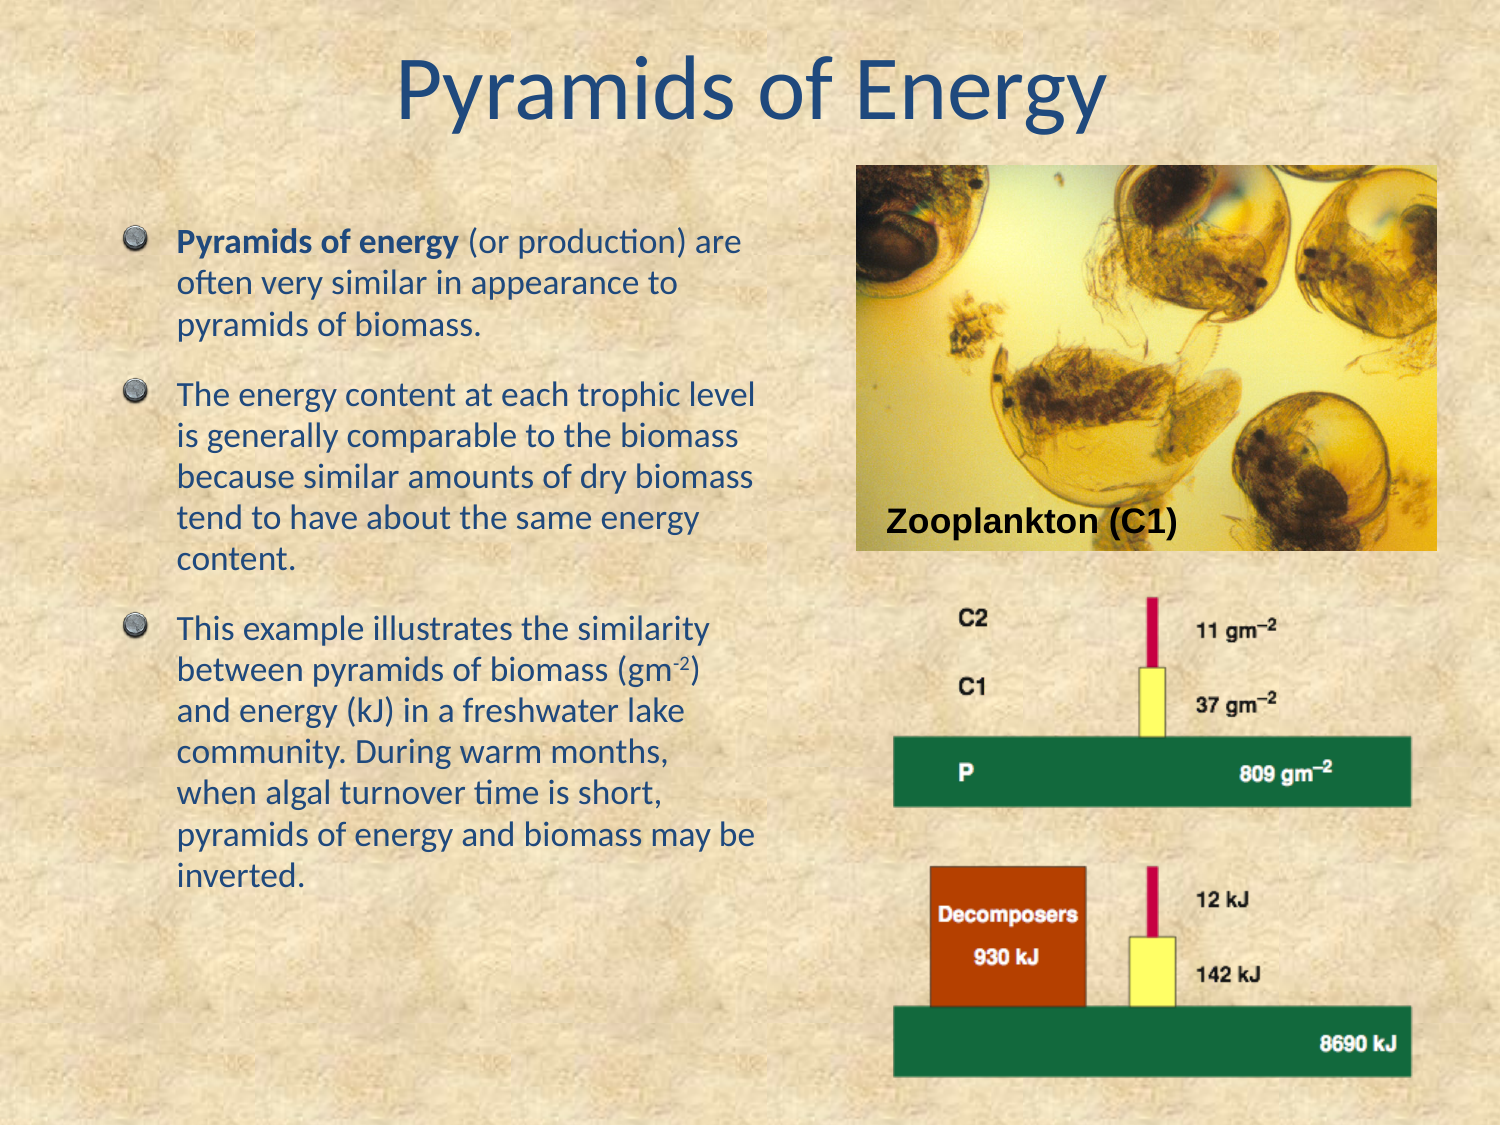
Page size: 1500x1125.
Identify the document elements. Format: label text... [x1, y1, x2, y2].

list Pyramids of energy (or production) are often very similar in appearance to pyramids of biomass. The energy content at each trophic level is generally comparable to the biomass because similar amounts of dry biomass tend to have about the same energy content. This example illustrates the similarity between pyramids of biomass (gm-2) and energy (kJ) in a freshwater lake community. During warm months, when algal turnover time is short, pyramids of energy and biomass may be inverted. [105, 212, 772, 998]
title Pyramids of Energy [0, 0, 1500, 145]
picture [0, 145, 1500, 1125]
